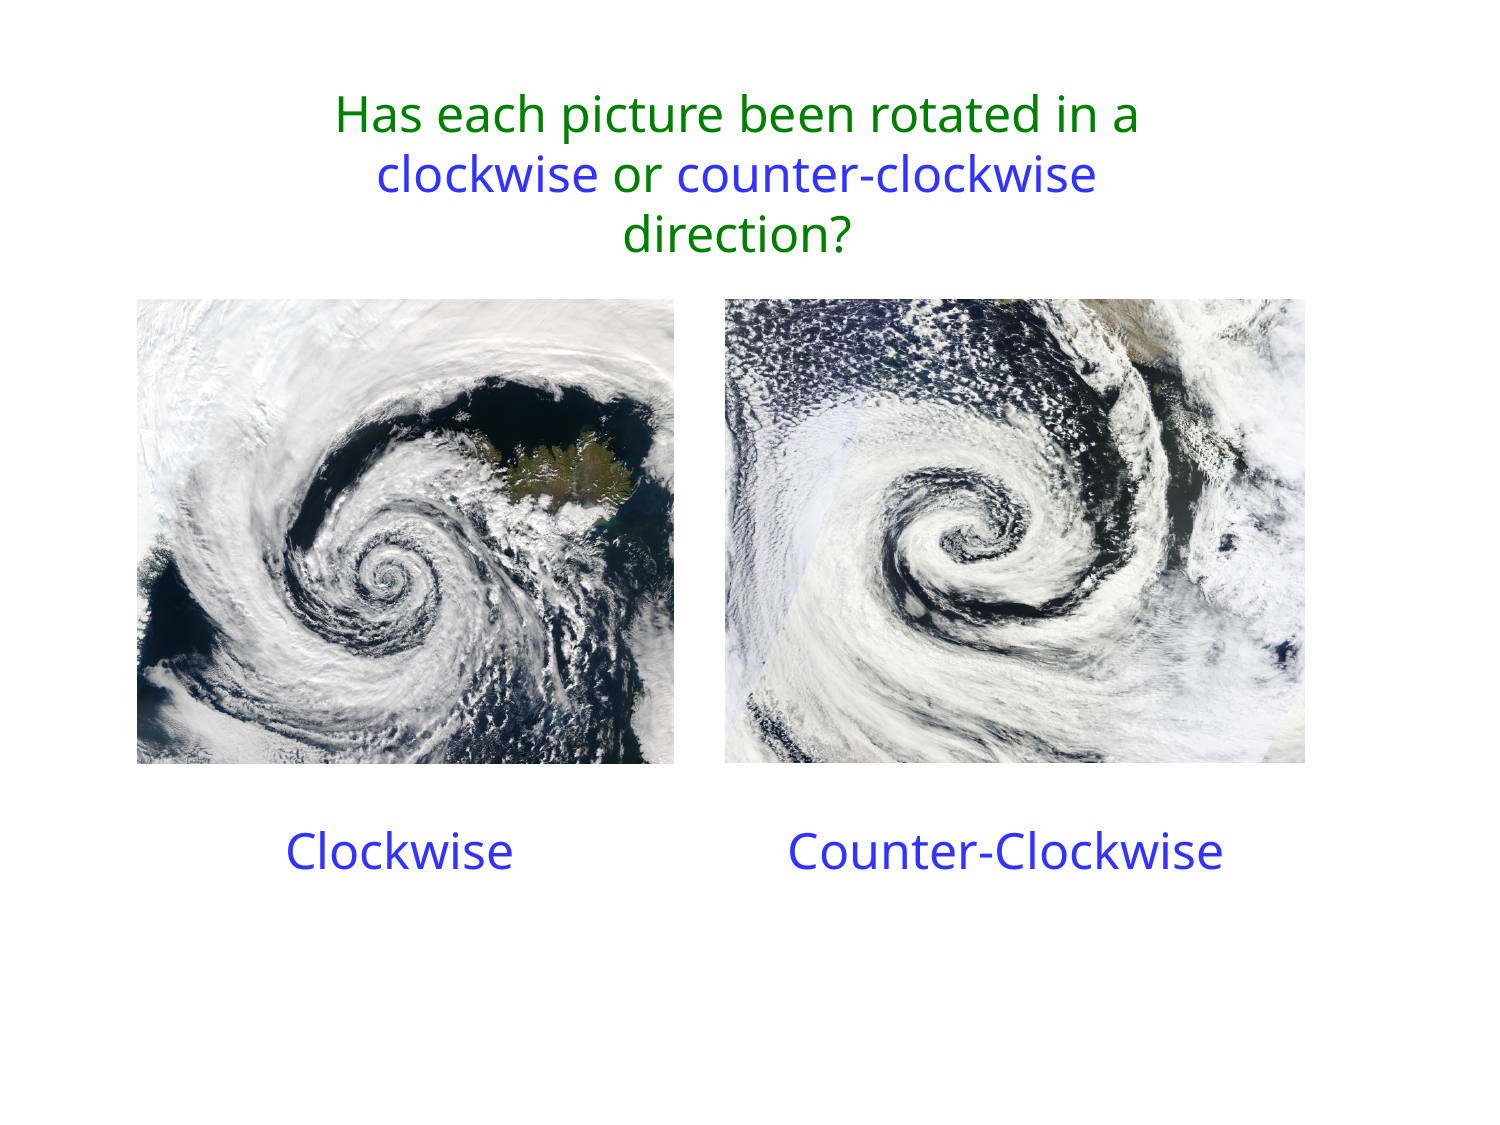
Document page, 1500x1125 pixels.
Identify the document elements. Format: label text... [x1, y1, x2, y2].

text_box Has each picture been rotated in a clockwise or counter-clockwise direction? [262, 74, 1213, 270]
picture [137, 299, 674, 765]
text_box Clockwise [225, 812, 575, 888]
picture [724, 299, 1305, 763]
text_box Counter-Clockwise [762, 812, 1250, 888]
